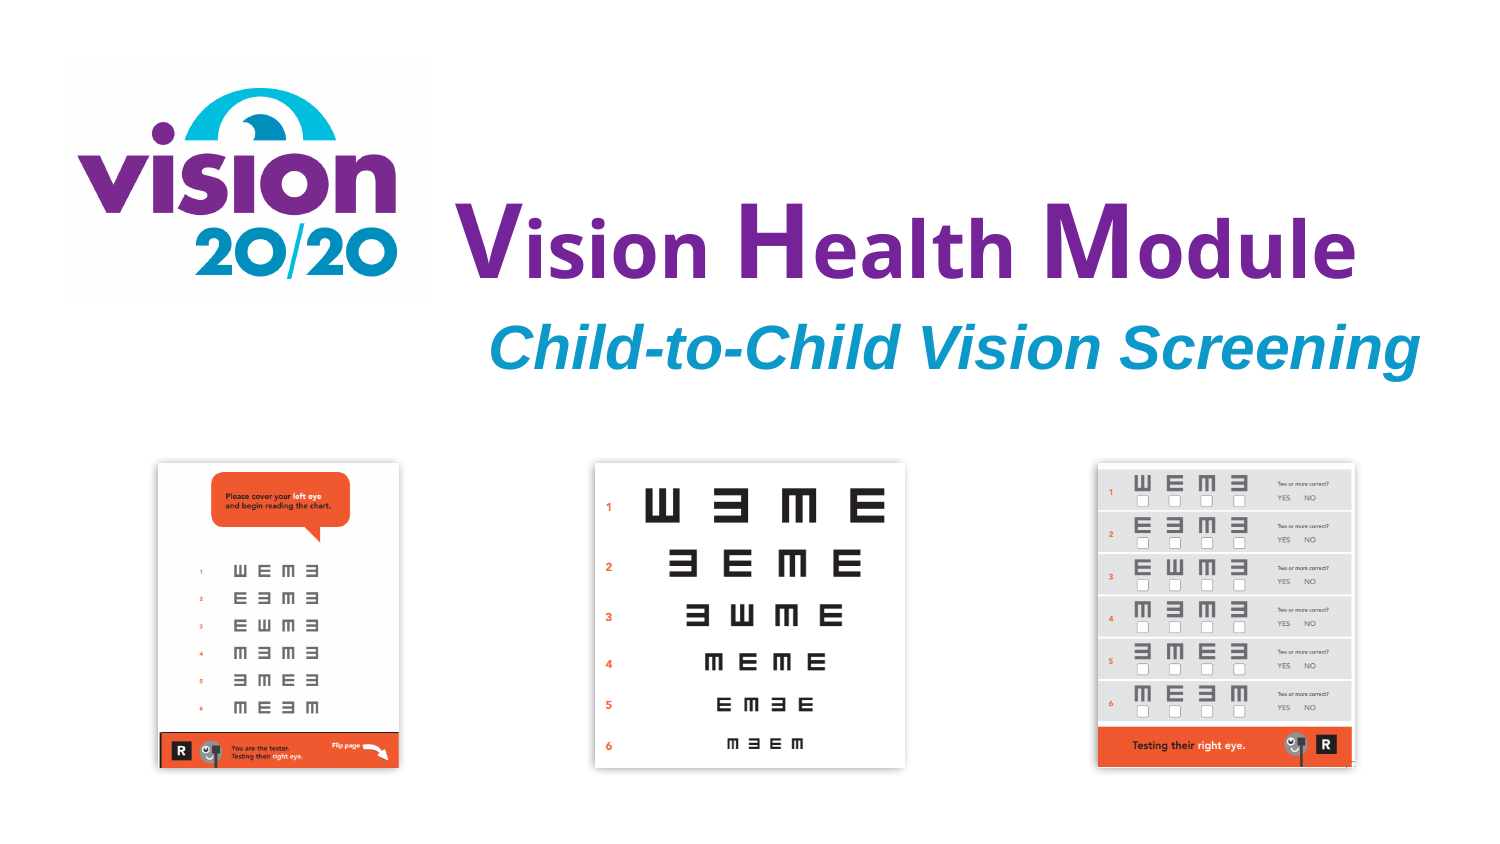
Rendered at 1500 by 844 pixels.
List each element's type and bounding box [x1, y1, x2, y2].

picture [595, 463, 905, 768]
picture [158, 463, 399, 768]
text_box [65, 59, 1440, 404]
picture [1097, 463, 1355, 768]
